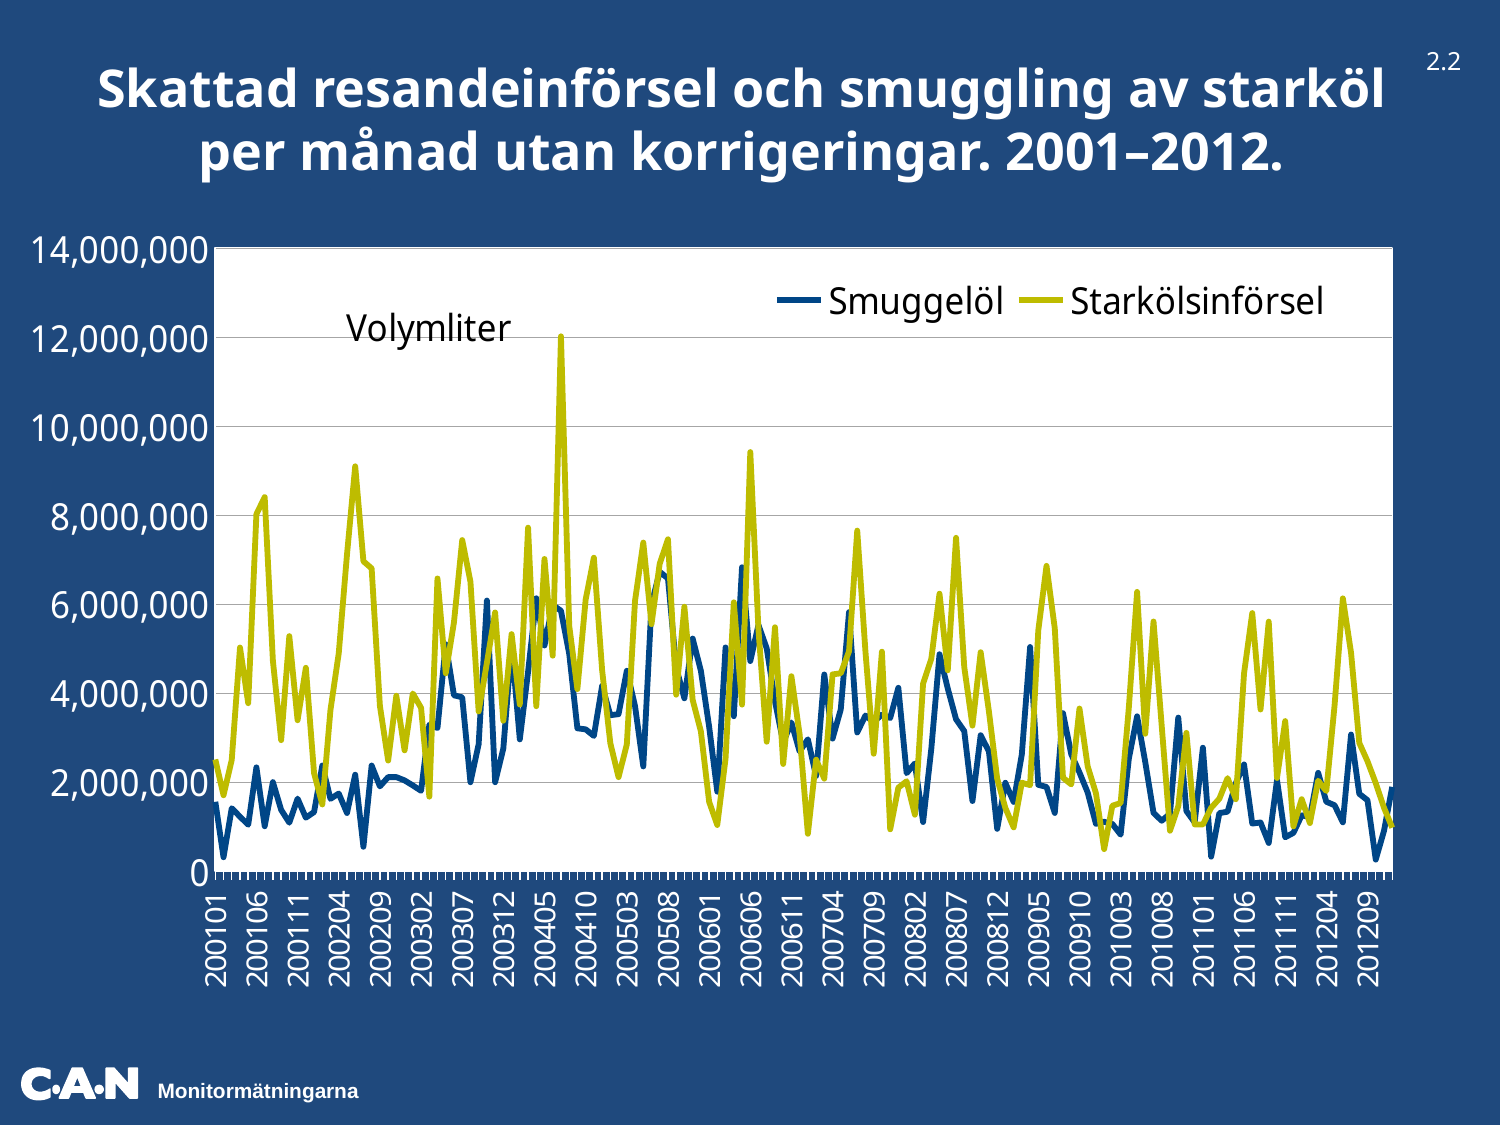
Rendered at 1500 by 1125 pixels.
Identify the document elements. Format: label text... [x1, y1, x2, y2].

text_box 2.2 [1411, 8, 1494, 83]
chart [29, 222, 1448, 1012]
title Skattad resandeinförsel och smuggling av starköl per månad utan korrigeringar. 2001–2012. [58, 34, 1426, 202]
